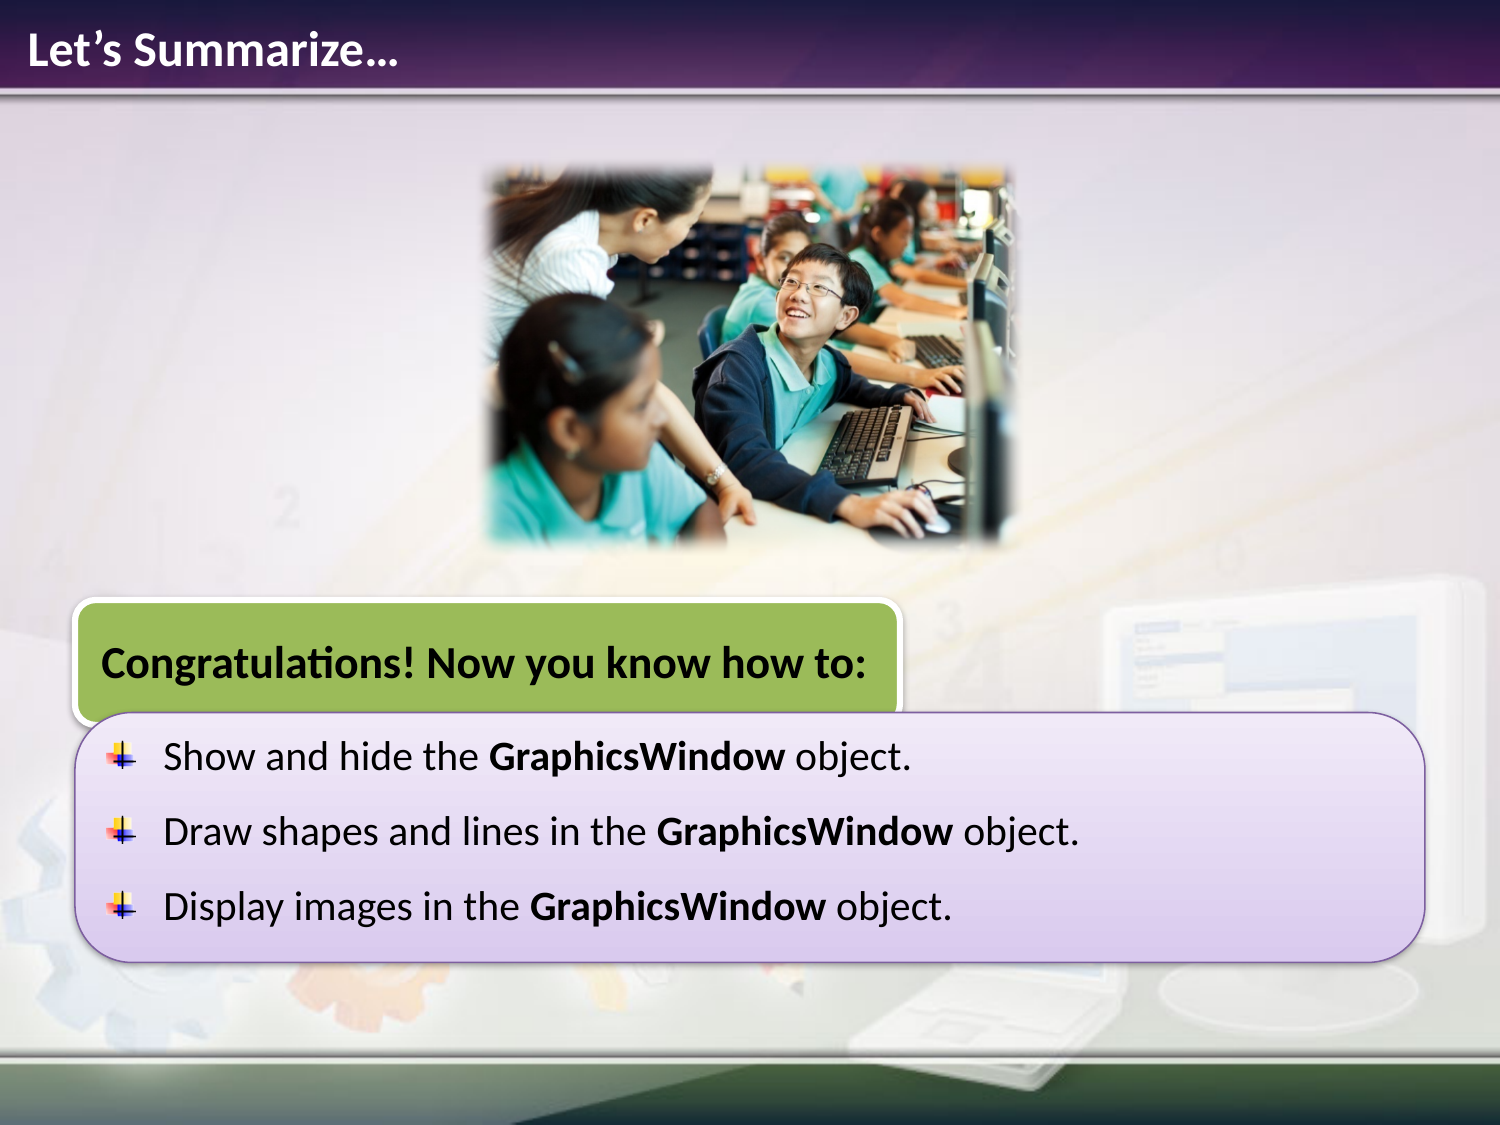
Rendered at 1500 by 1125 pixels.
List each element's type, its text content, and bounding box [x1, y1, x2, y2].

picture [0, 0, 1500, 1125]
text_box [74, 599, 901, 726]
title Let’s Summarize… [12, 0, 1363, 93]
text_box Show and hide the GraphicsWindow object. Draw shapes and lines in the GraphicsWindow object. Display images in the GraphicsWindow object. [74, 711, 1426, 964]
